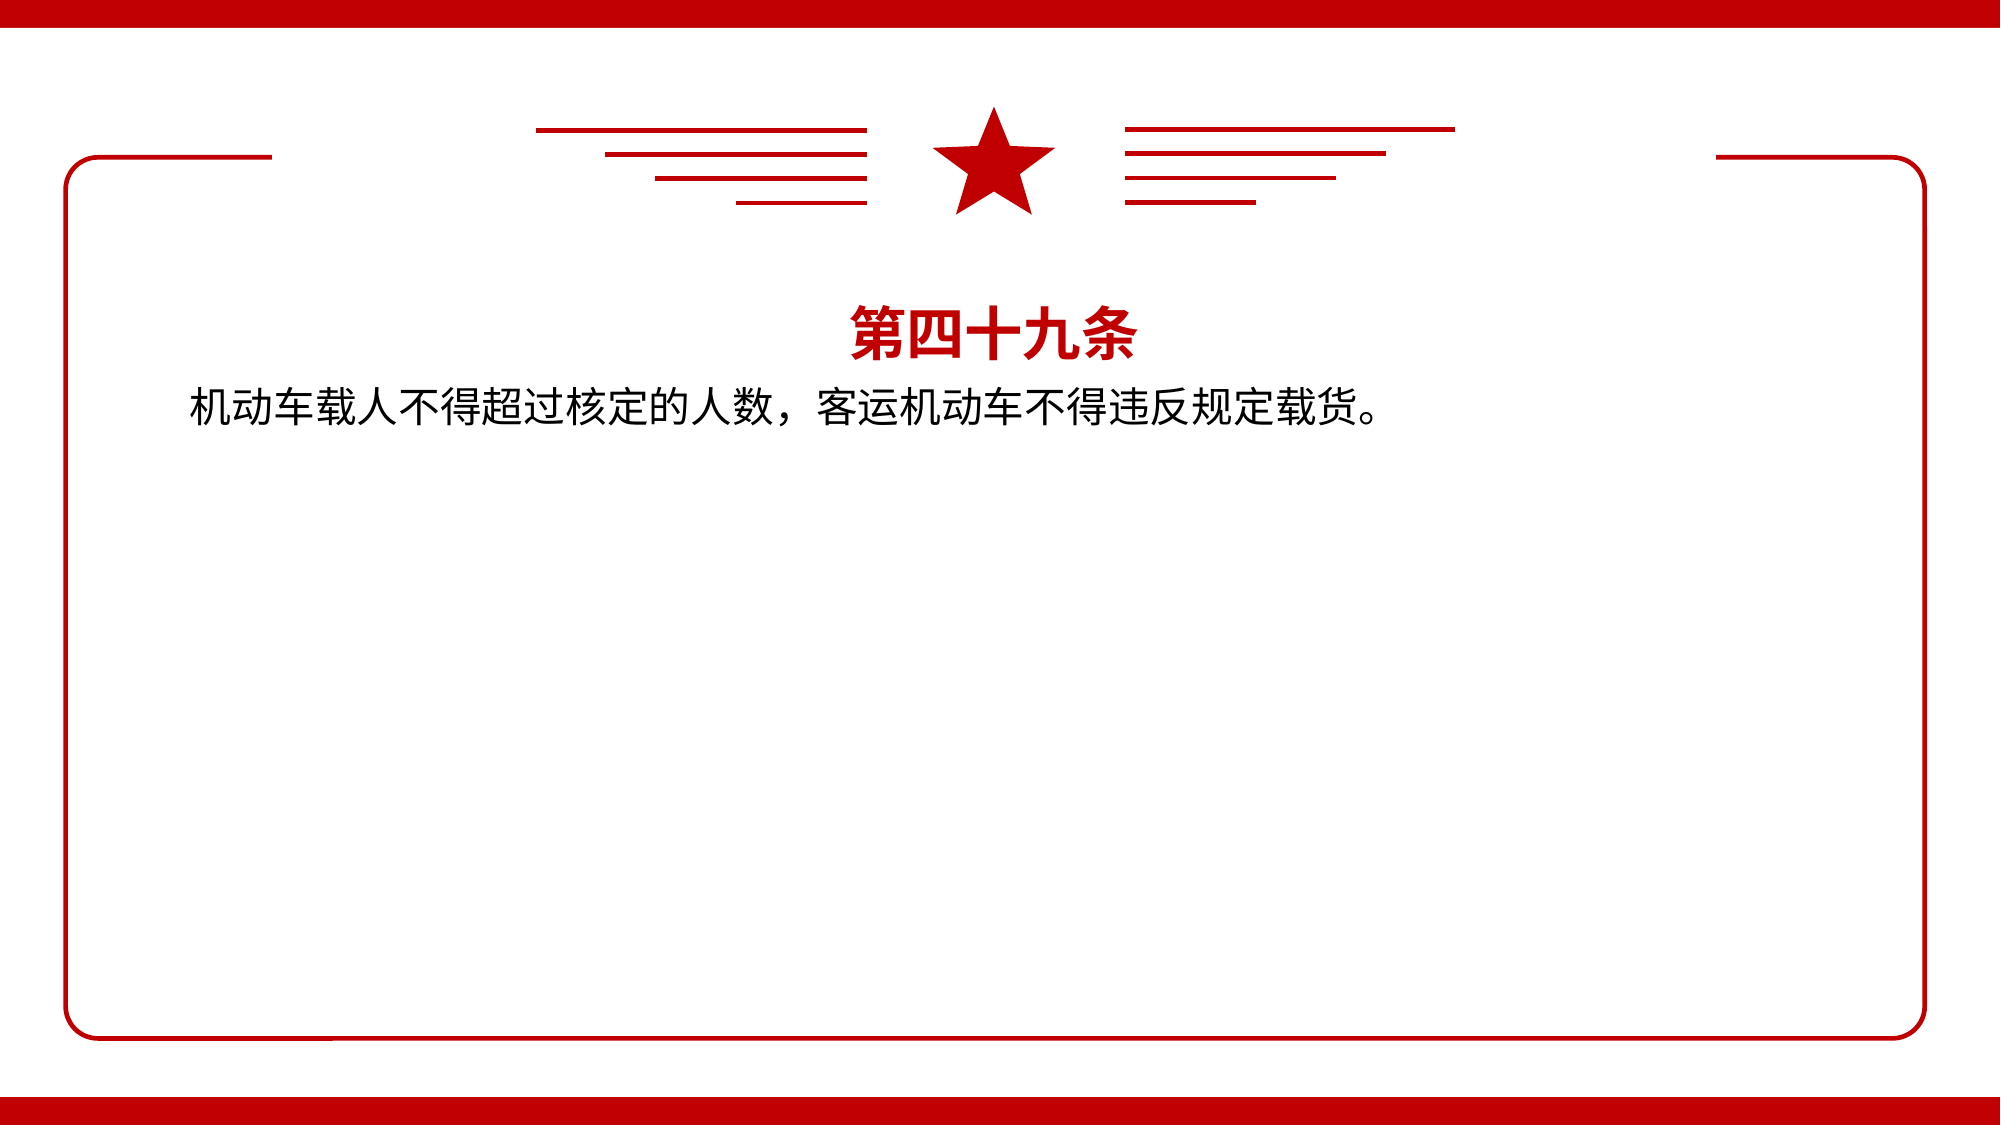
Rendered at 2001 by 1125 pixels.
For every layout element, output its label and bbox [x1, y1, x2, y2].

text_box [0, 0, 2000, 1125]
text_box [272, 106, 1716, 215]
